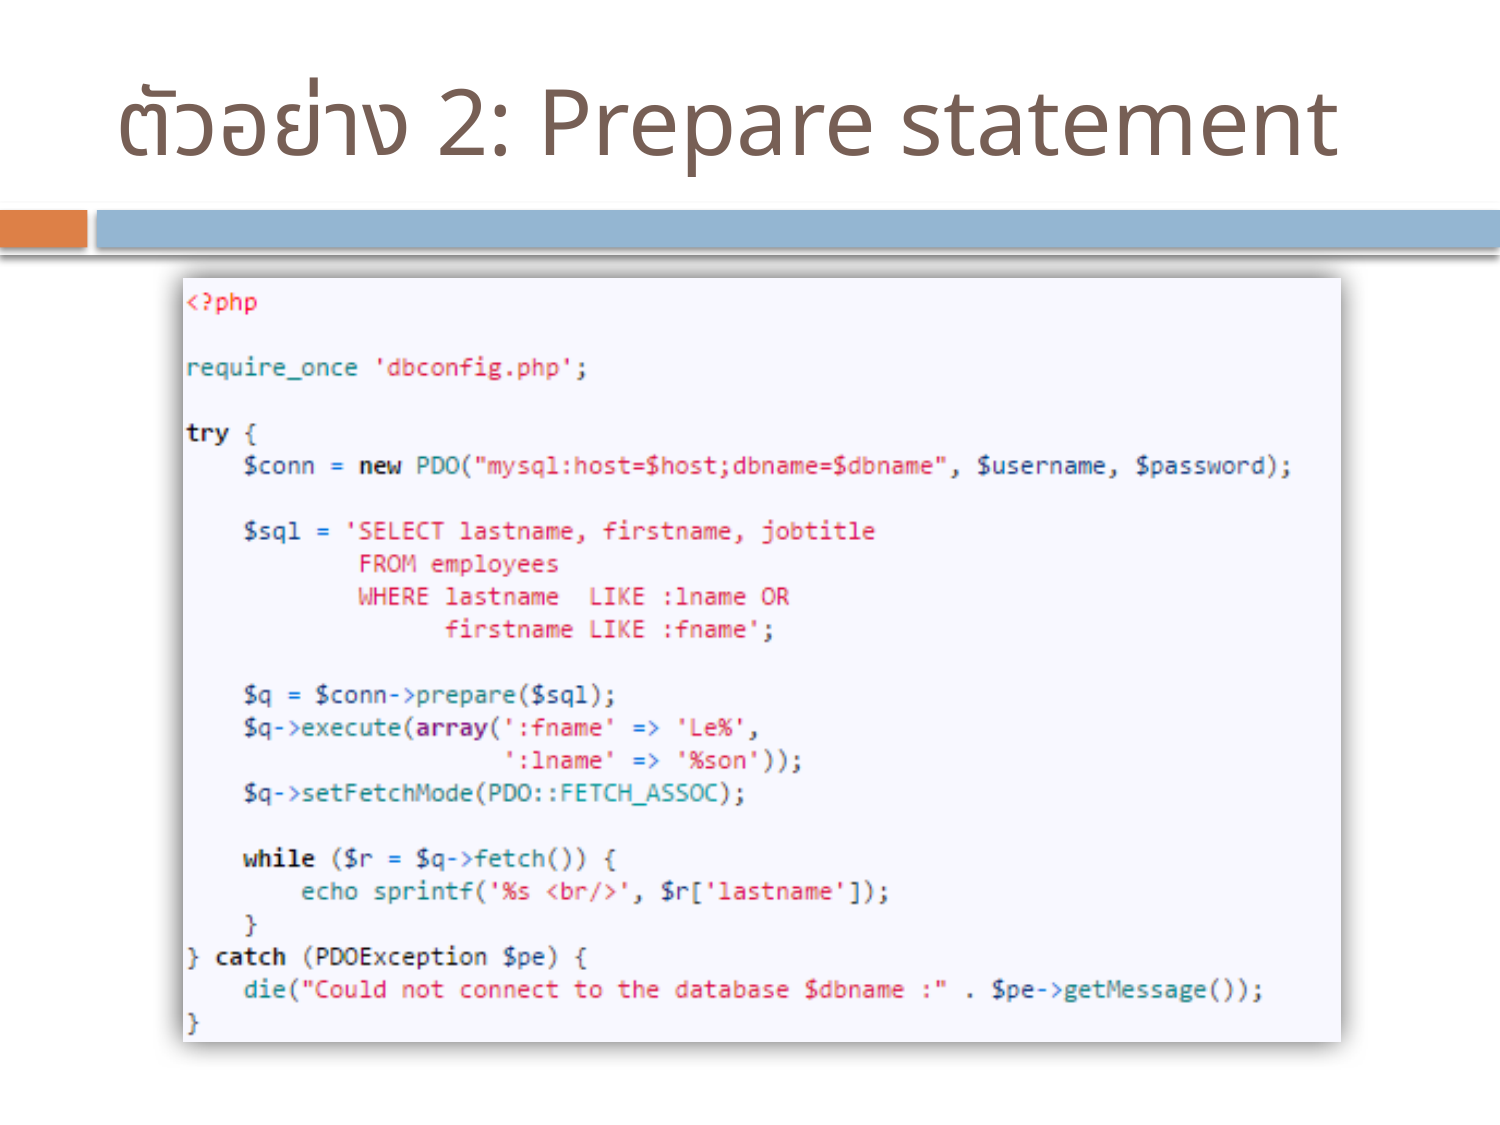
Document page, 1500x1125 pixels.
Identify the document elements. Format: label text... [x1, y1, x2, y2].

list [182, 278, 1341, 1043]
title ตัวอย่าง 2: Prepare statement [100, 37, 1438, 200]
